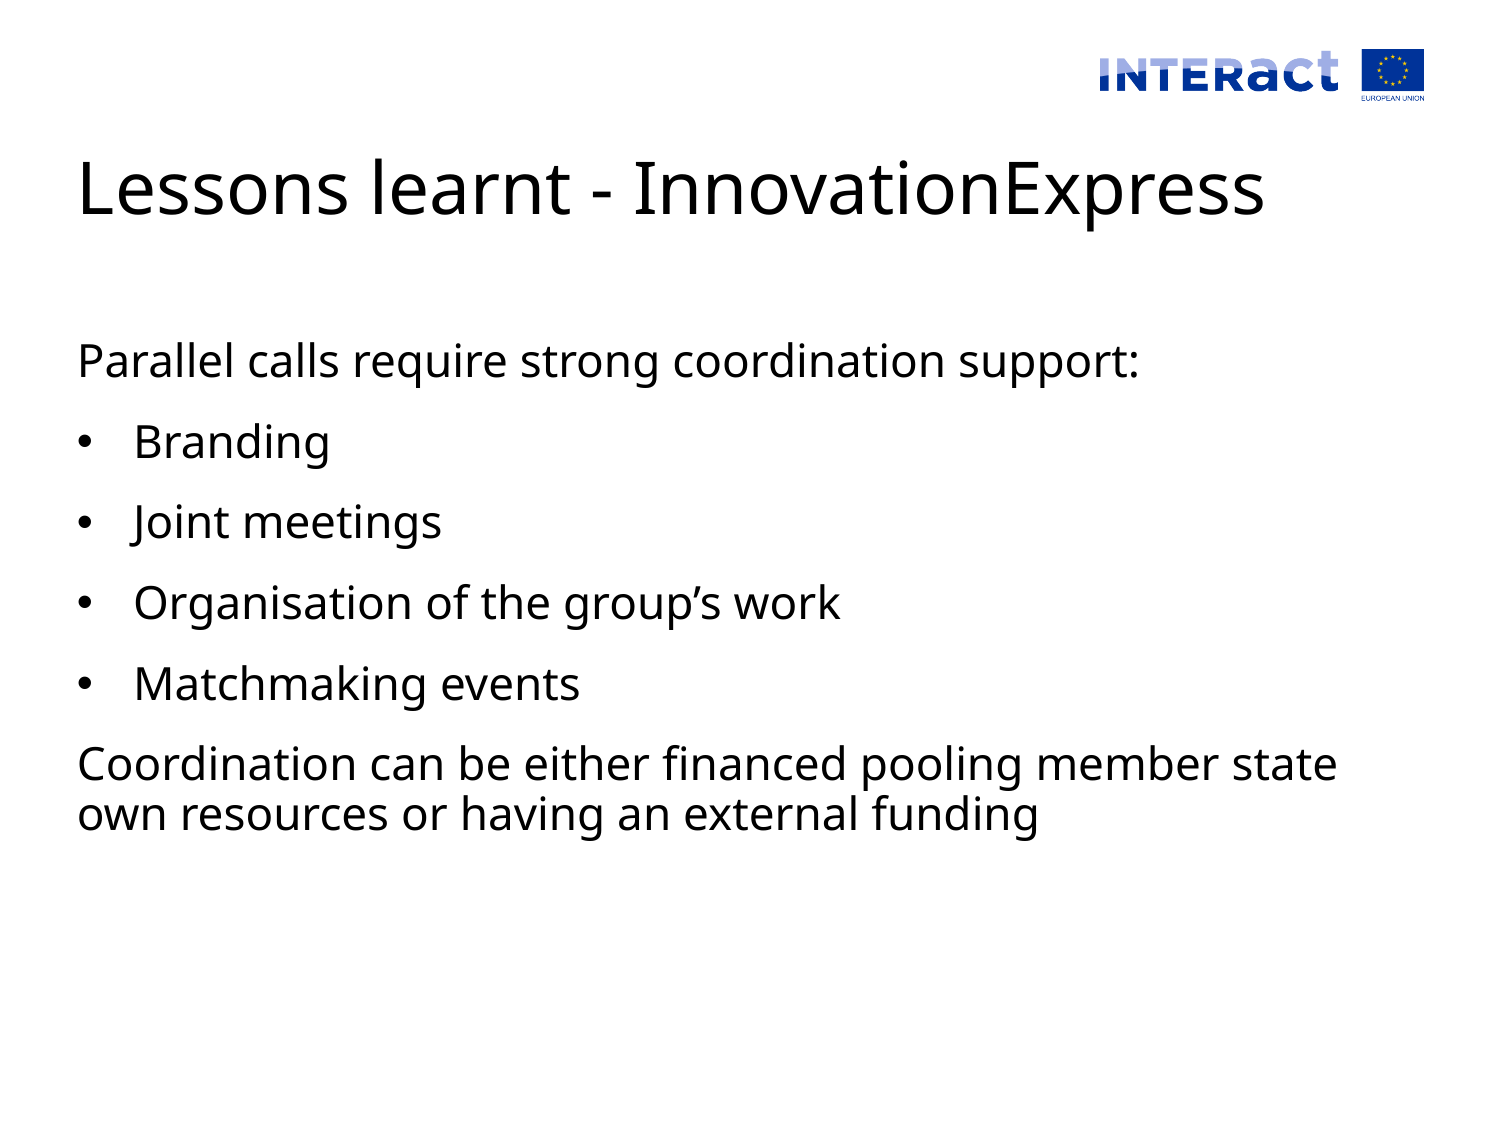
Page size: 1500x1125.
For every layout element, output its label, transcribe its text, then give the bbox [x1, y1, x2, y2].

title Lessons learnt - InnovationExpress [76, 151, 1424, 231]
list Parallel calls require strong coordination support: Branding Joint meetings Organisation of the group’s work Matchmaking events Coordination can be either financed pooling member state own resources or having an external funding [76, 338, 1424, 1035]
picture [1100, 49, 1424, 101]
